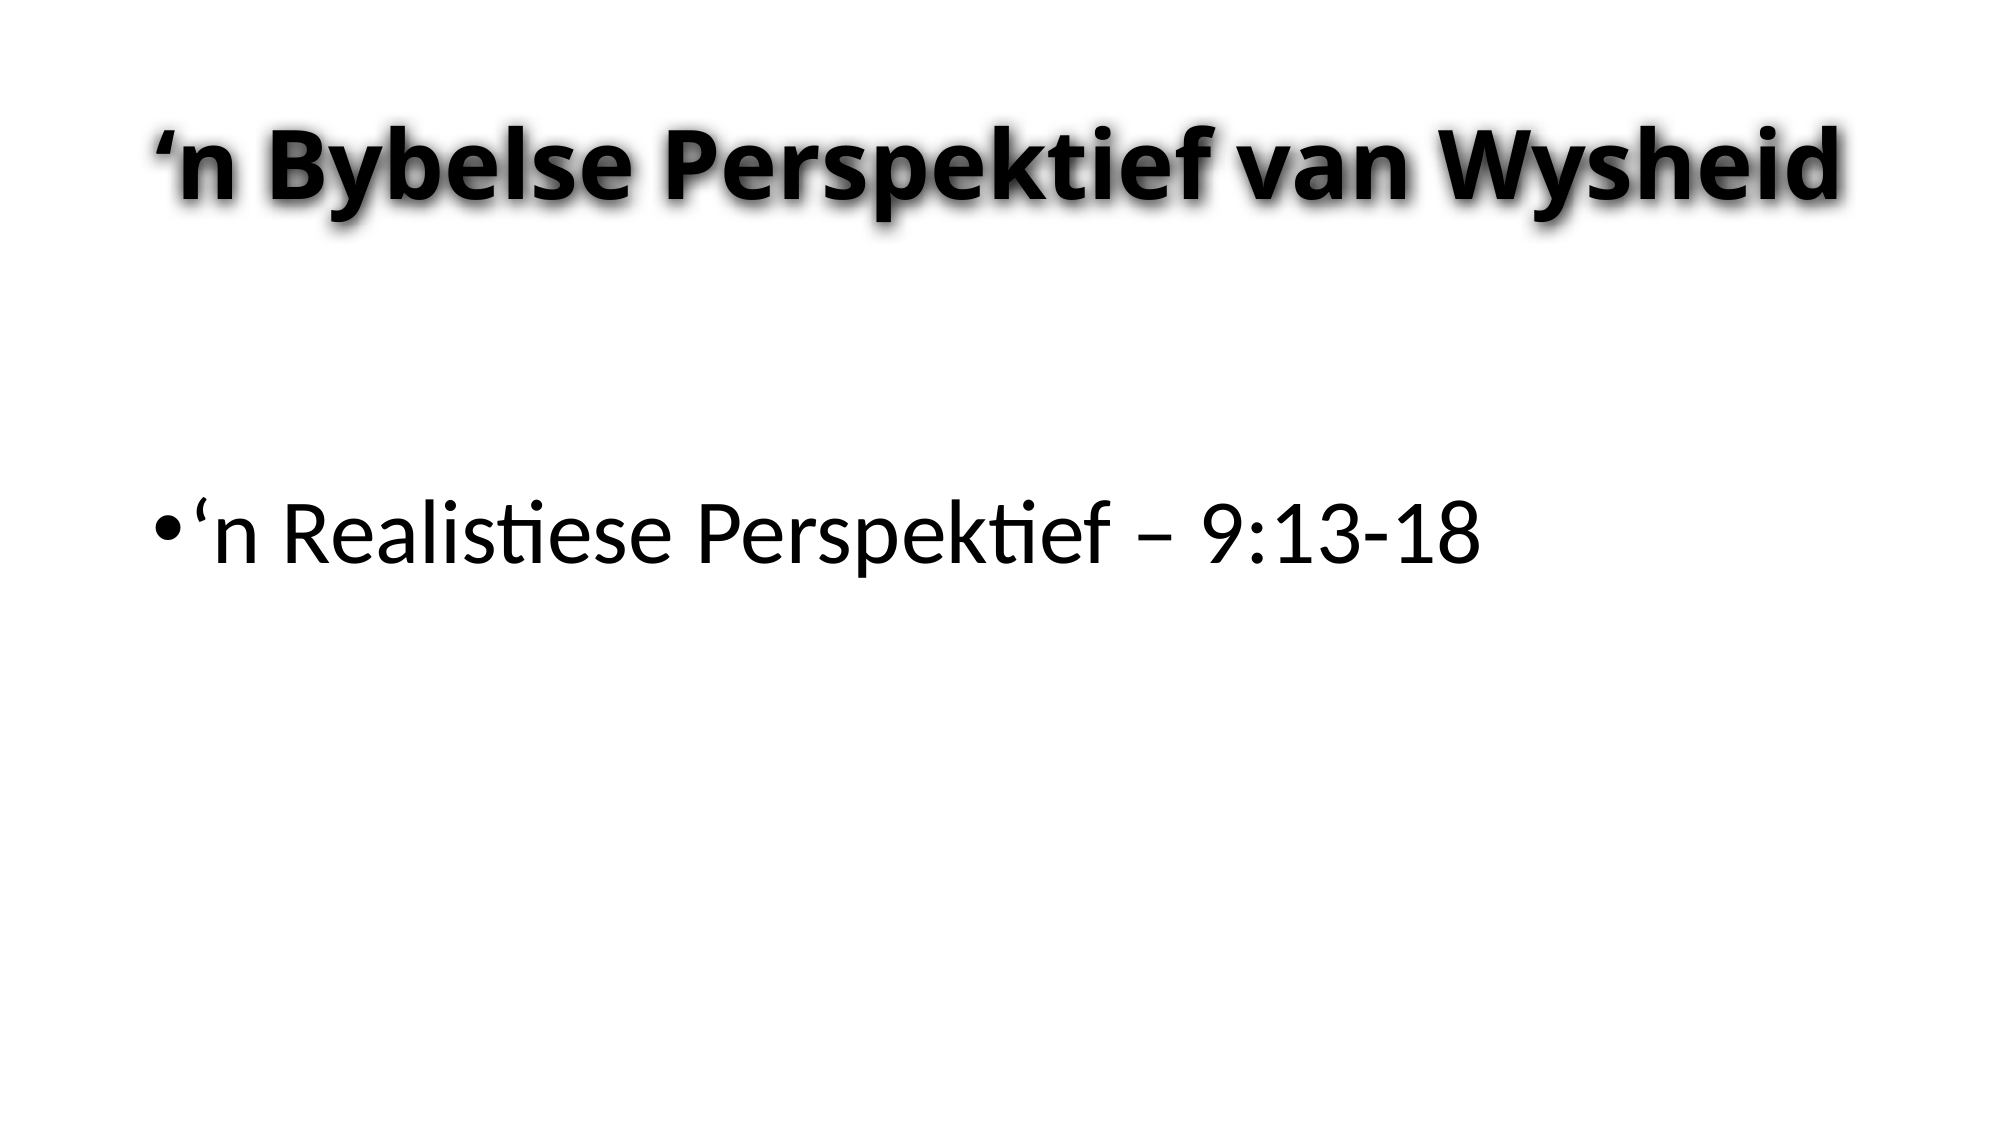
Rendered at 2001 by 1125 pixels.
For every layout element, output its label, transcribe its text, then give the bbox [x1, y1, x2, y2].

list ‘n Realistiese Perspektief – 9:13-18 [137, 299, 1863, 1014]
title ‘n Bybelse Perspektief van Wysheid [137, 59, 1863, 278]
